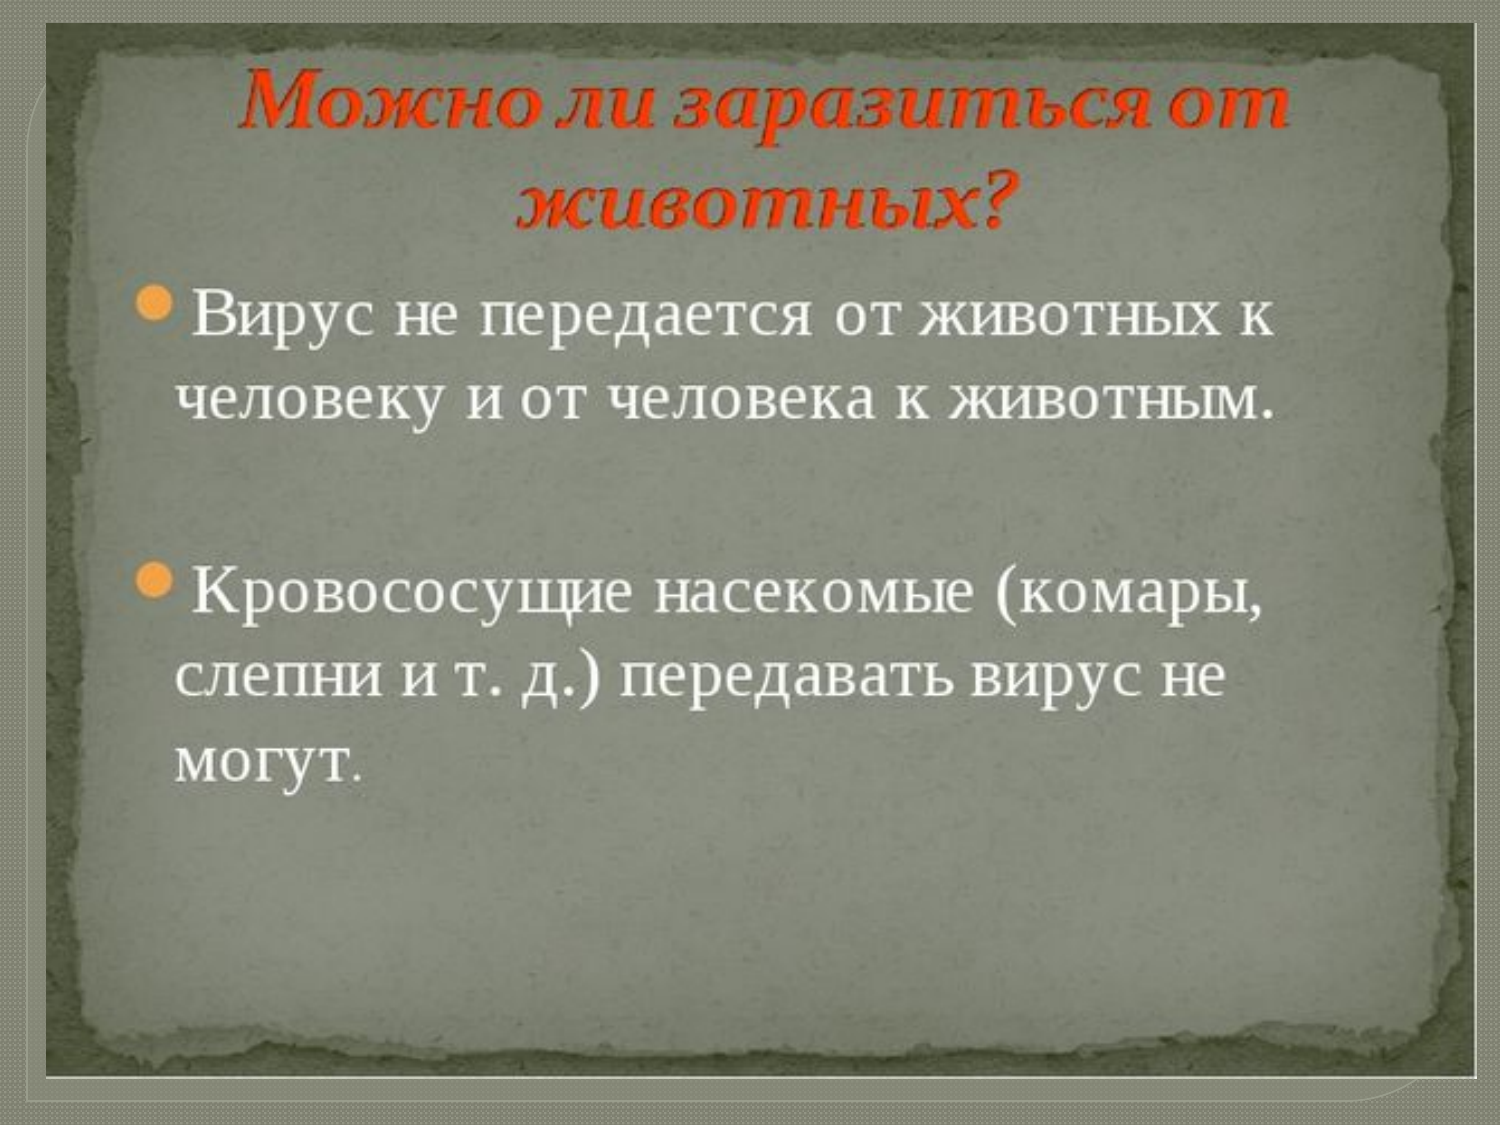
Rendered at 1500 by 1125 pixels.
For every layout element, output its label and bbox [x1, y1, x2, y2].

list [46, 23, 1477, 1079]
